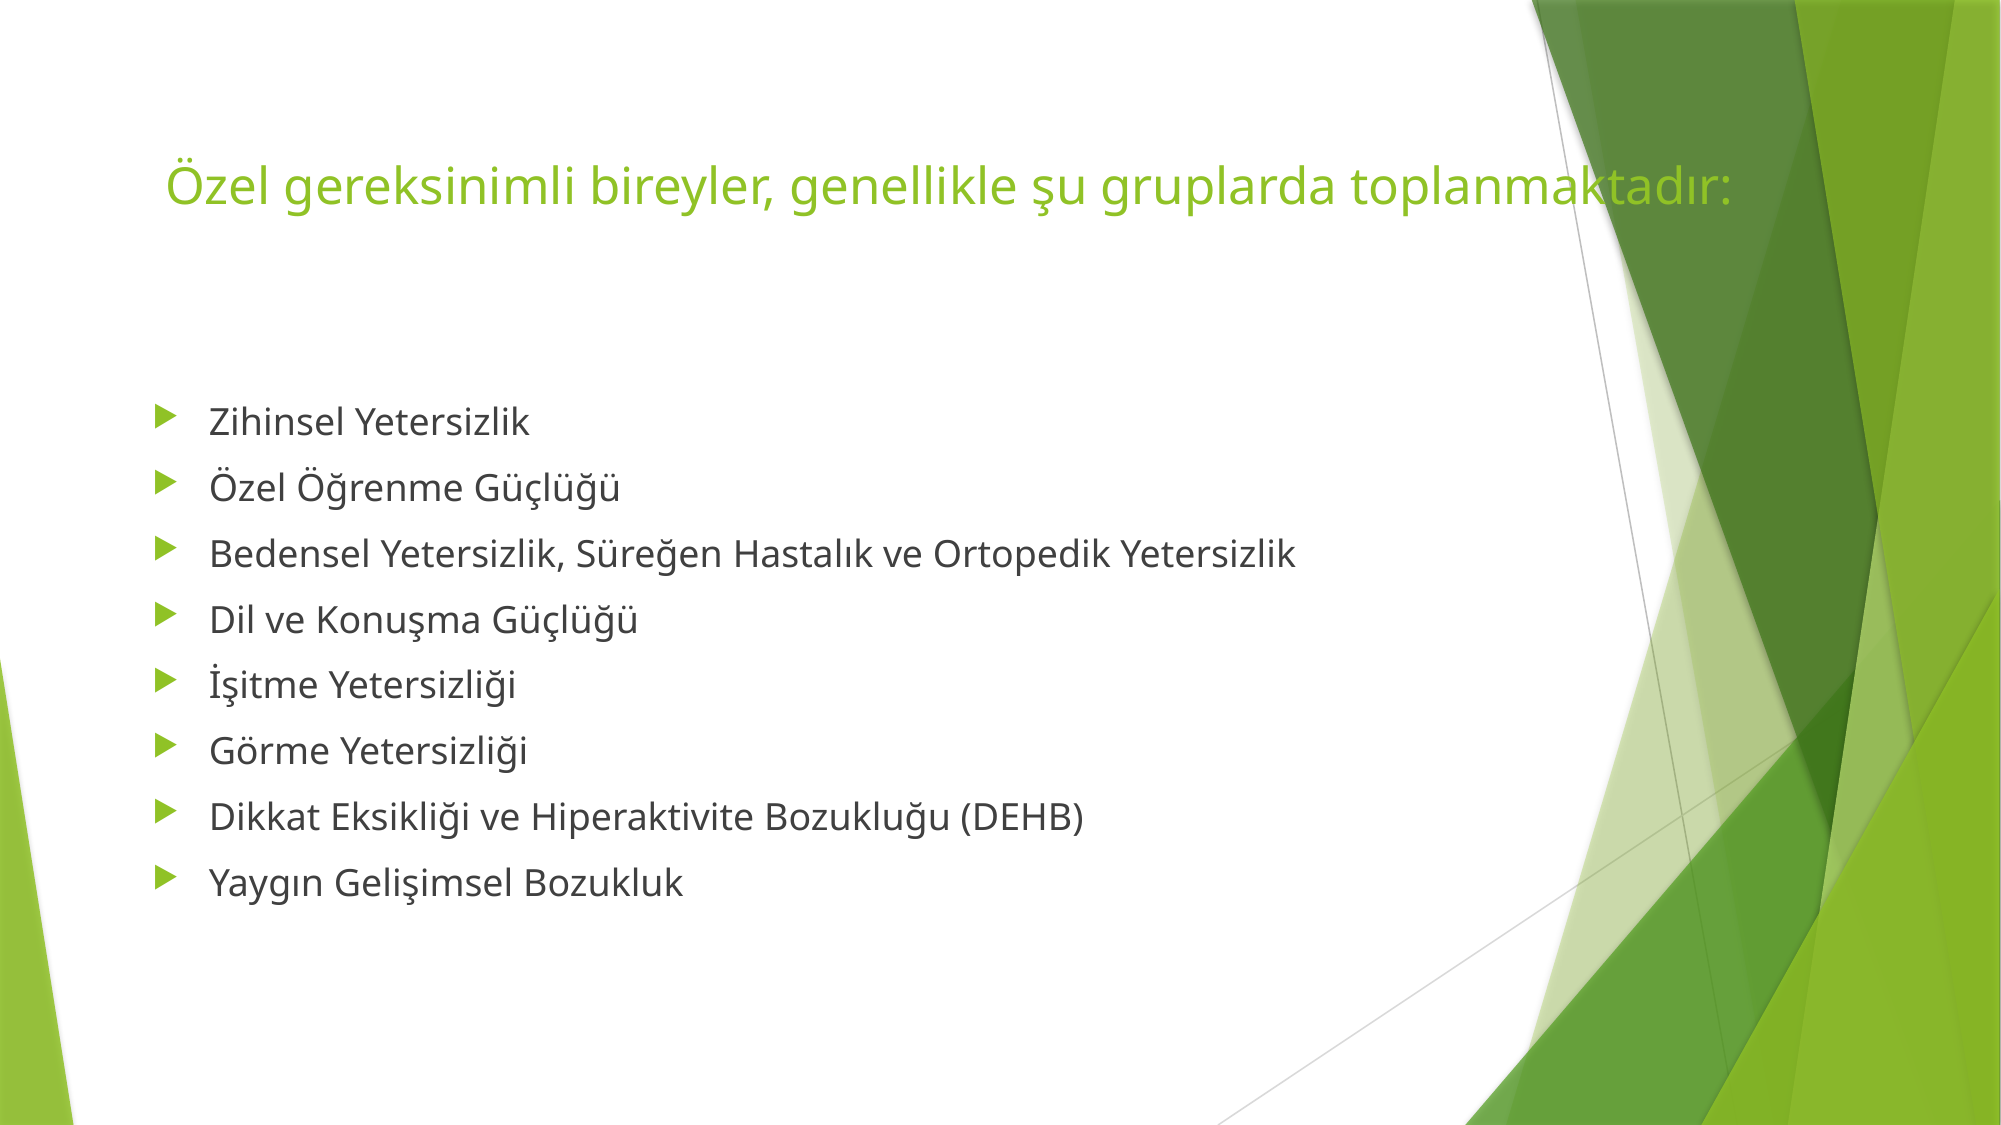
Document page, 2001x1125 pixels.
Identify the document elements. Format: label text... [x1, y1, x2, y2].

title Özel gereksinimli bireyler, genellikle şu gruplarda toplanmaktadır: [150, 145, 1863, 324]
list Zihinsel Yetersizlik Özel Öğrenme Güçlüğü Bedensel Yetersizlik, Süreğen Hastalık ve Ortopedik Yetersizlik Dil ve Konuşma Güçlüğü İşitme Yetersizliği Görme Yetersizliği Dikkat Eksikliği ve Hiperaktivite Bozukluğu (DEHB) Yaygın Gelişimsel Bozukluk [137, 324, 1863, 1014]
